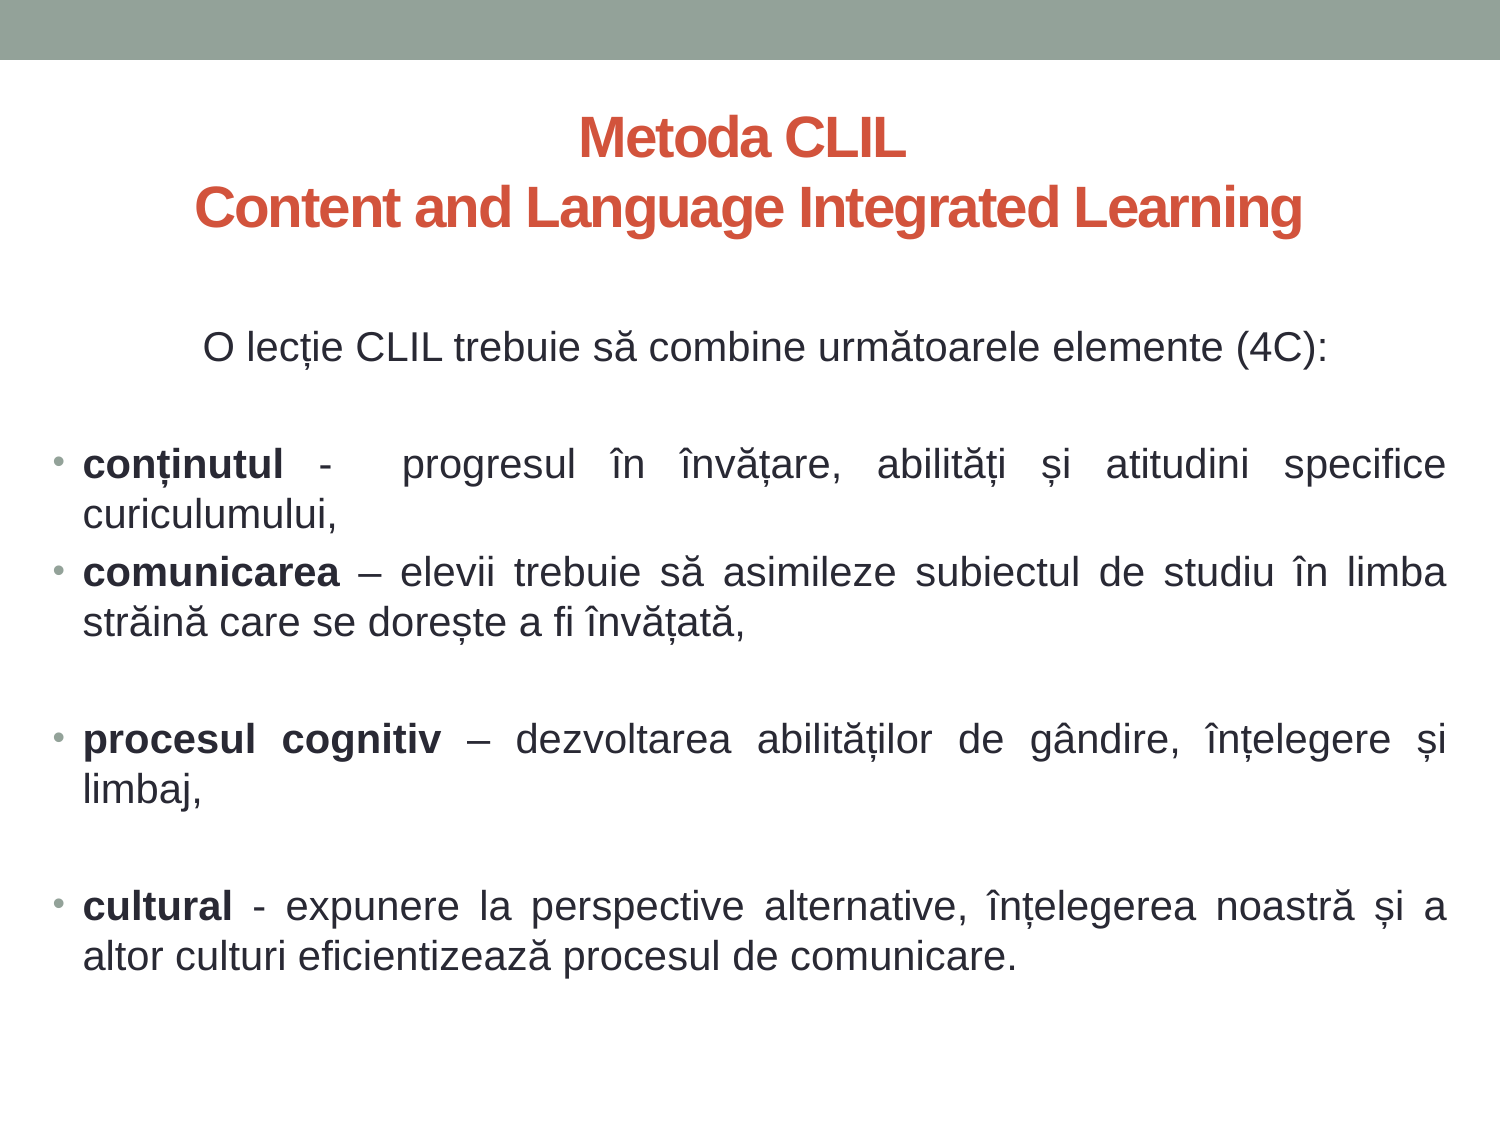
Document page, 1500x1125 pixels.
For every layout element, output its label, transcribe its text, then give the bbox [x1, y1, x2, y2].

title Metoda CLIL Content and Language Integrated Learning [75, 87, 1425, 250]
list O lecție CLIL trebuie să combine următoarele elemente (4C): conținutul - progresul în învățare, abilități și atitudini specifice curiculumului, comunicarea – elevii trebuie să asimileze subiectul de studiu în limba străină care se dorește a fi învățată, procesul cognitiv – dezvoltarea abilităților de gândire, înțelegere și limbaj, cultural - expunere la perspective alternative, înțelegerea noastră și a altor culturi eficientizează procesul de comunicare. [37, 312, 1463, 1063]
